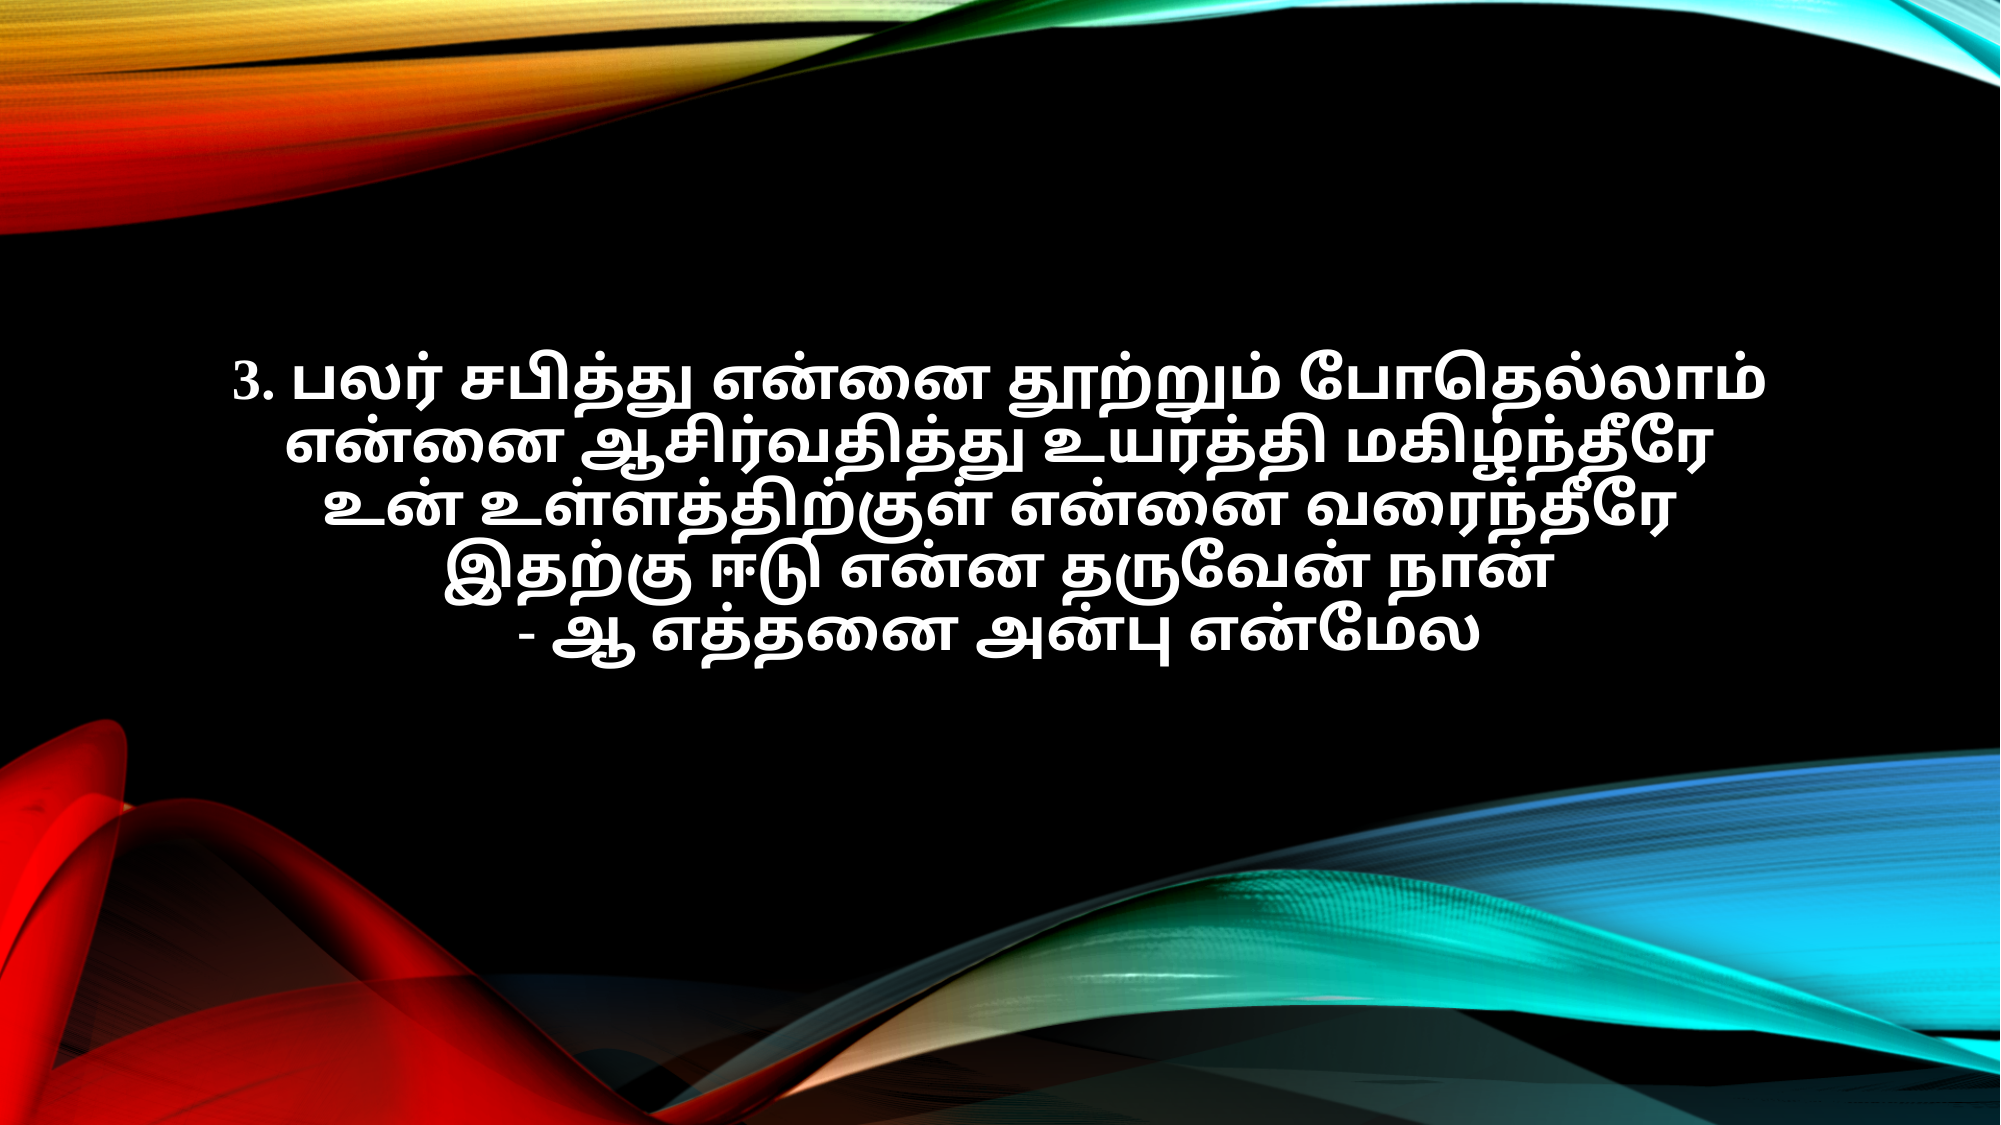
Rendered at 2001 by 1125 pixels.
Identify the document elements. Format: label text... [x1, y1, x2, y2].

subtitle 3. பலர் சபித்து என்னை தூற்றும் போதெல்லாம் என்னை ஆசிர்வதித்து உயர்த்தி மகிழ்ந்தீரே உன் உள்ளத்திற்குள் என்னை வரைந்தீரே இதற்கு ஈடு என்ன தருவேன் நான் - ஆ எத்தனை அன்பு என்மேல [0, 0, 2000, 1125]
